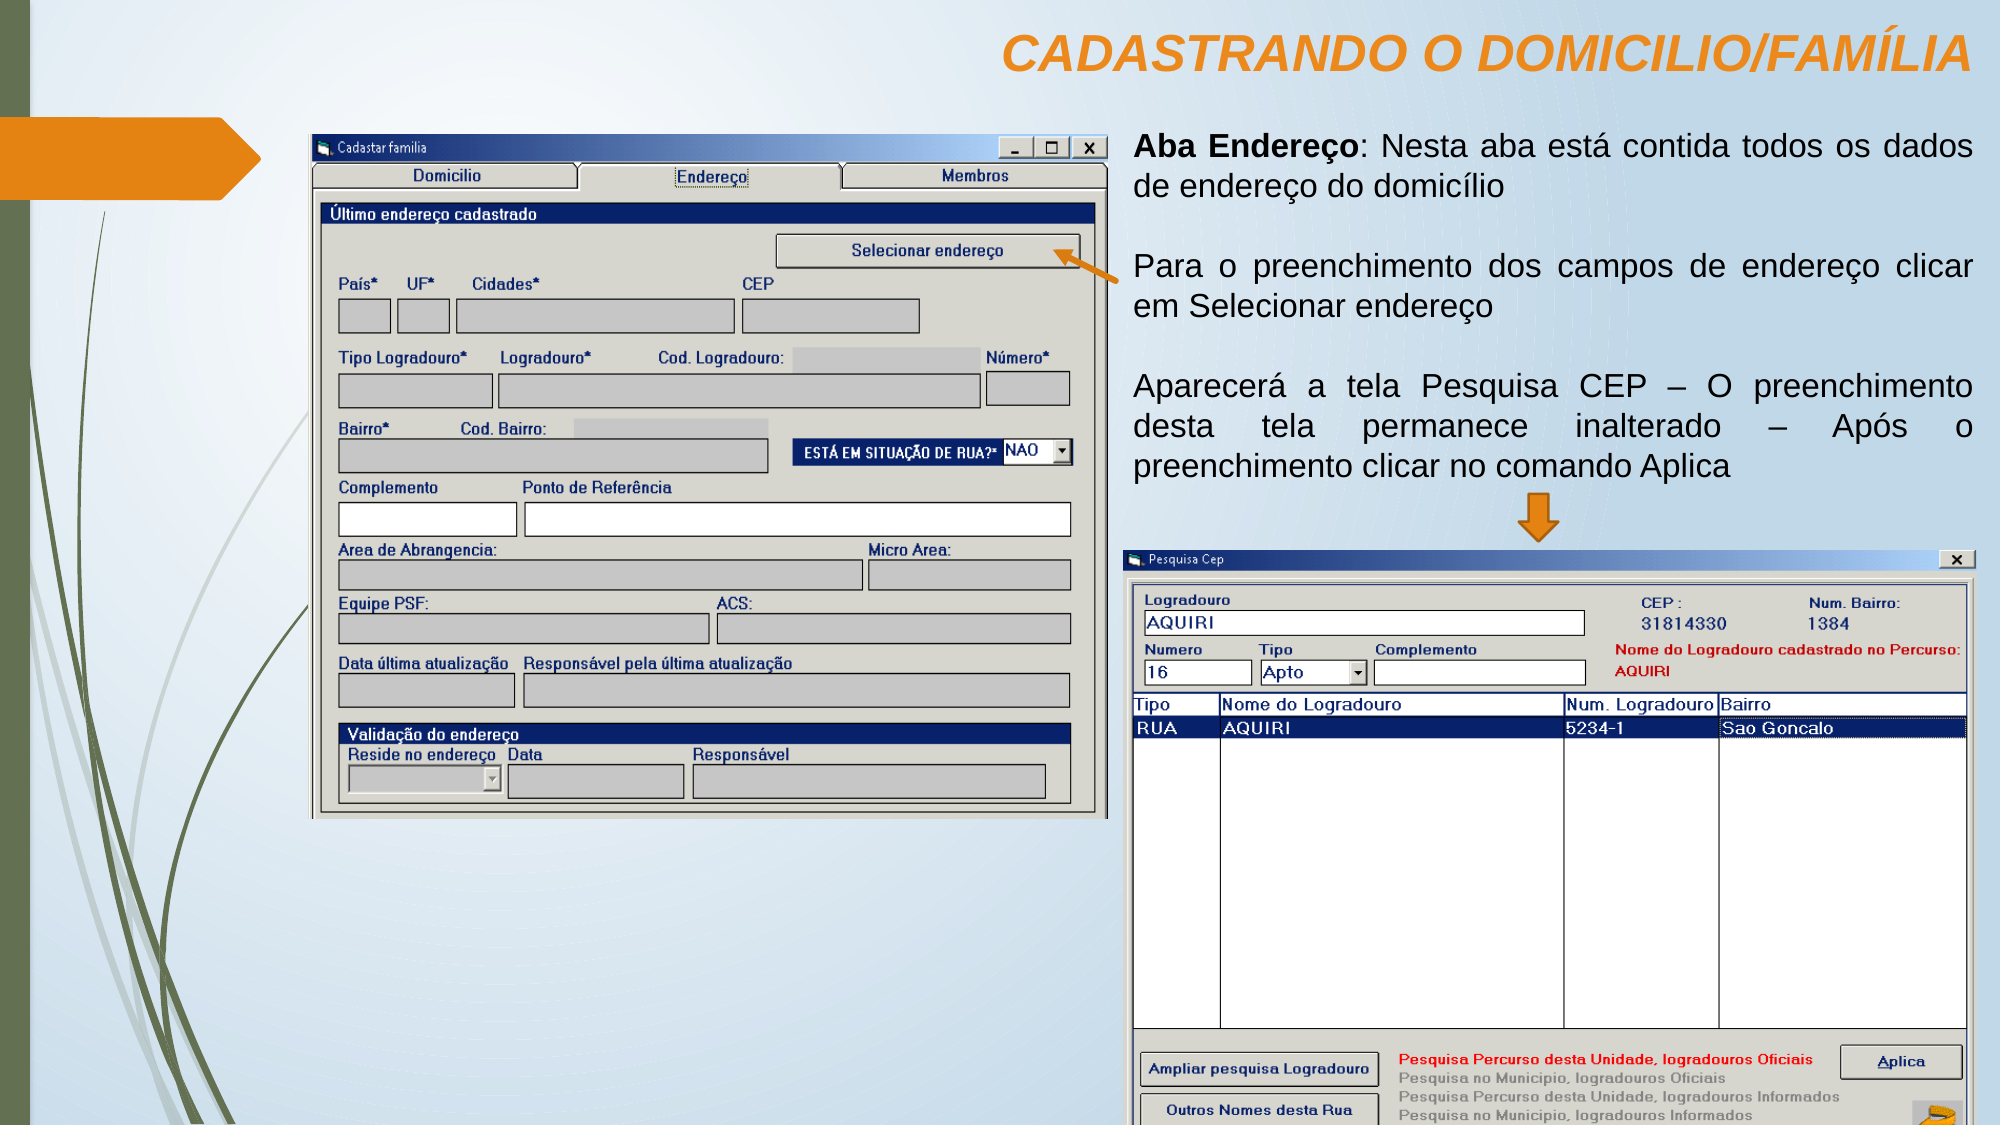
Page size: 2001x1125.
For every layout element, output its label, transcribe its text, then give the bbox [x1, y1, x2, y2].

text_box Aba Endereço: Nesta aba está contida todos os dados de endereço do domicílio Para o preenchimento dos campos de endereço clicar em Selecionar endereço Aparecerá a tela Pesquisa CEP – O preenchimento desta tela permanece inalterado – Após o preenchimento clicar no comando Aplica [1118, 117, 1990, 567]
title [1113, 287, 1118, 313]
text_box [1517, 492, 1560, 543]
title CADASTRANDO O DOMICILIO/FAMÍLIA [308, 12, 1990, 251]
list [1123, 550, 1978, 1125]
picture [307, 134, 1108, 819]
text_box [1052, 249, 1116, 282]
